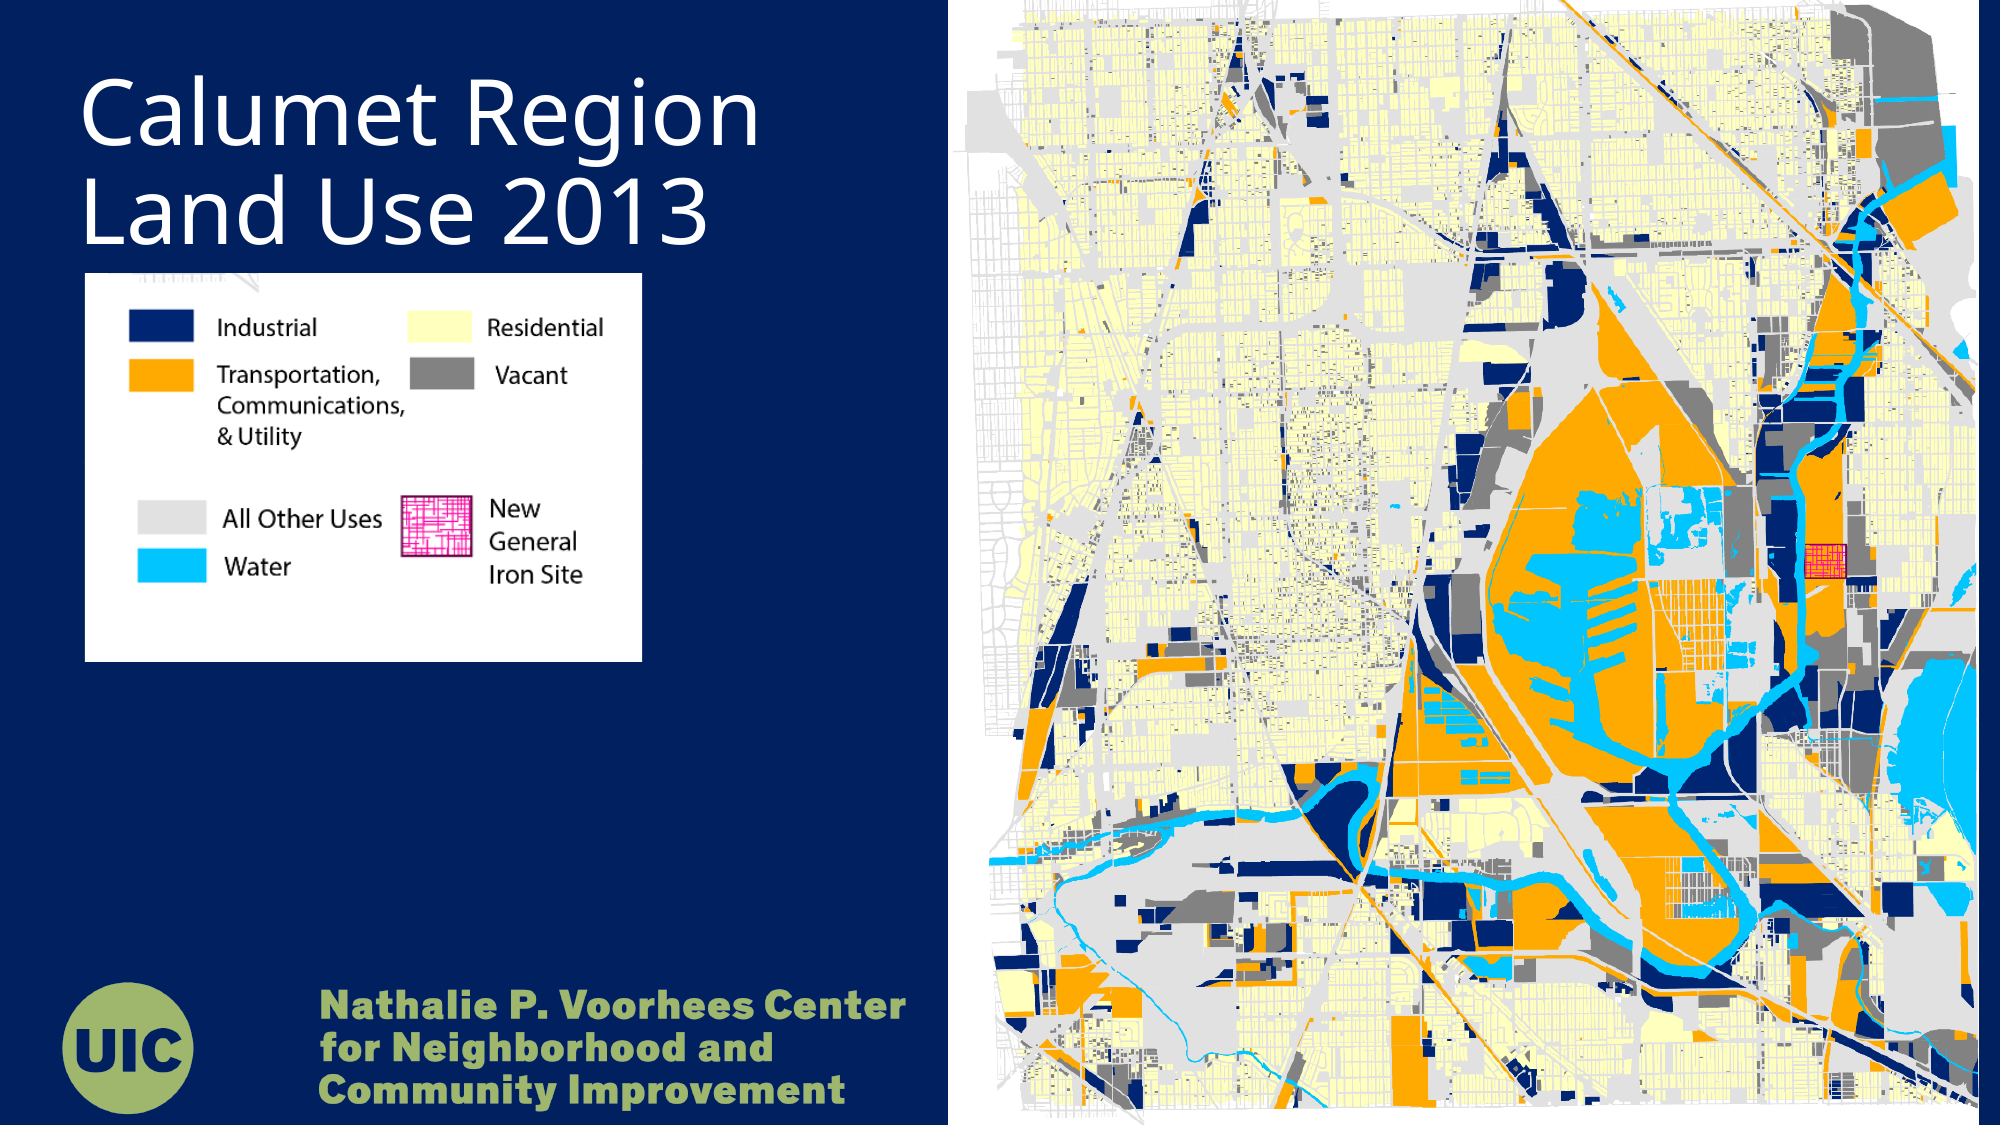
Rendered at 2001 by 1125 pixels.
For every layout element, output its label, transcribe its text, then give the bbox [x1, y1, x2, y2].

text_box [84, 273, 643, 662]
title Calumet Region Land Use 2013 [63, 56, 948, 274]
picture [948, 0, 1979, 1125]
